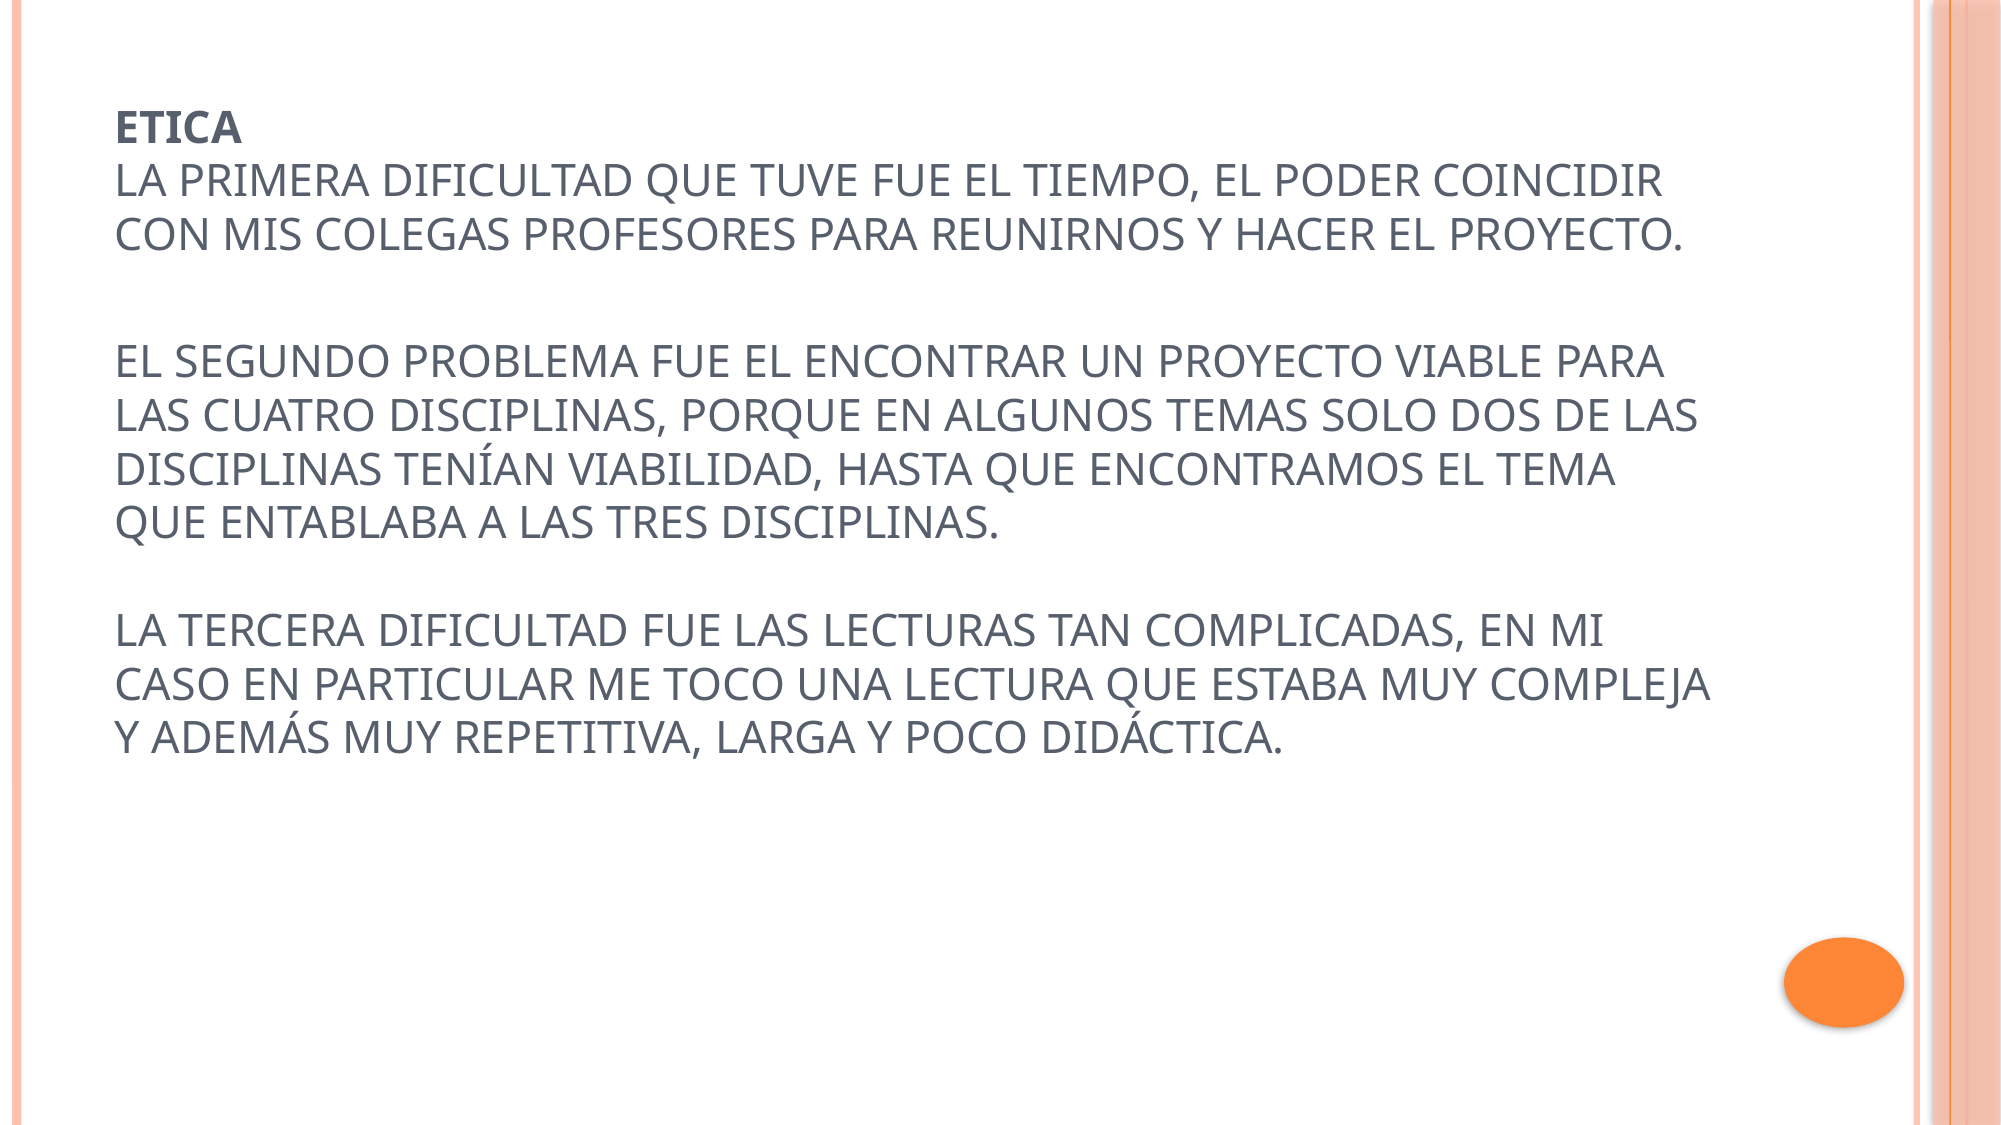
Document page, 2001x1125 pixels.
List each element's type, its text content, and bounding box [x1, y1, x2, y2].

title ETICA la primera dificultad que tuve fue el tiempo, el poder coincidir con mis colegas profesores para reunirnos y hacer el proyecto. El segundo problema fue el encontrar un proyecto viable para las cuatro disciplinas, porque en algunos temas solo dos de las disciplinas tenían viabilidad, hasta que encontramos el tema que entablaba a las tres disciplinas. La tercera dificultad fue las lecturas tan complicadas, en mi caso en particular me toco una lectura que estaba muy compleja y además muy repetitiva, larga y poco didáctica. [99, 45, 1734, 844]
